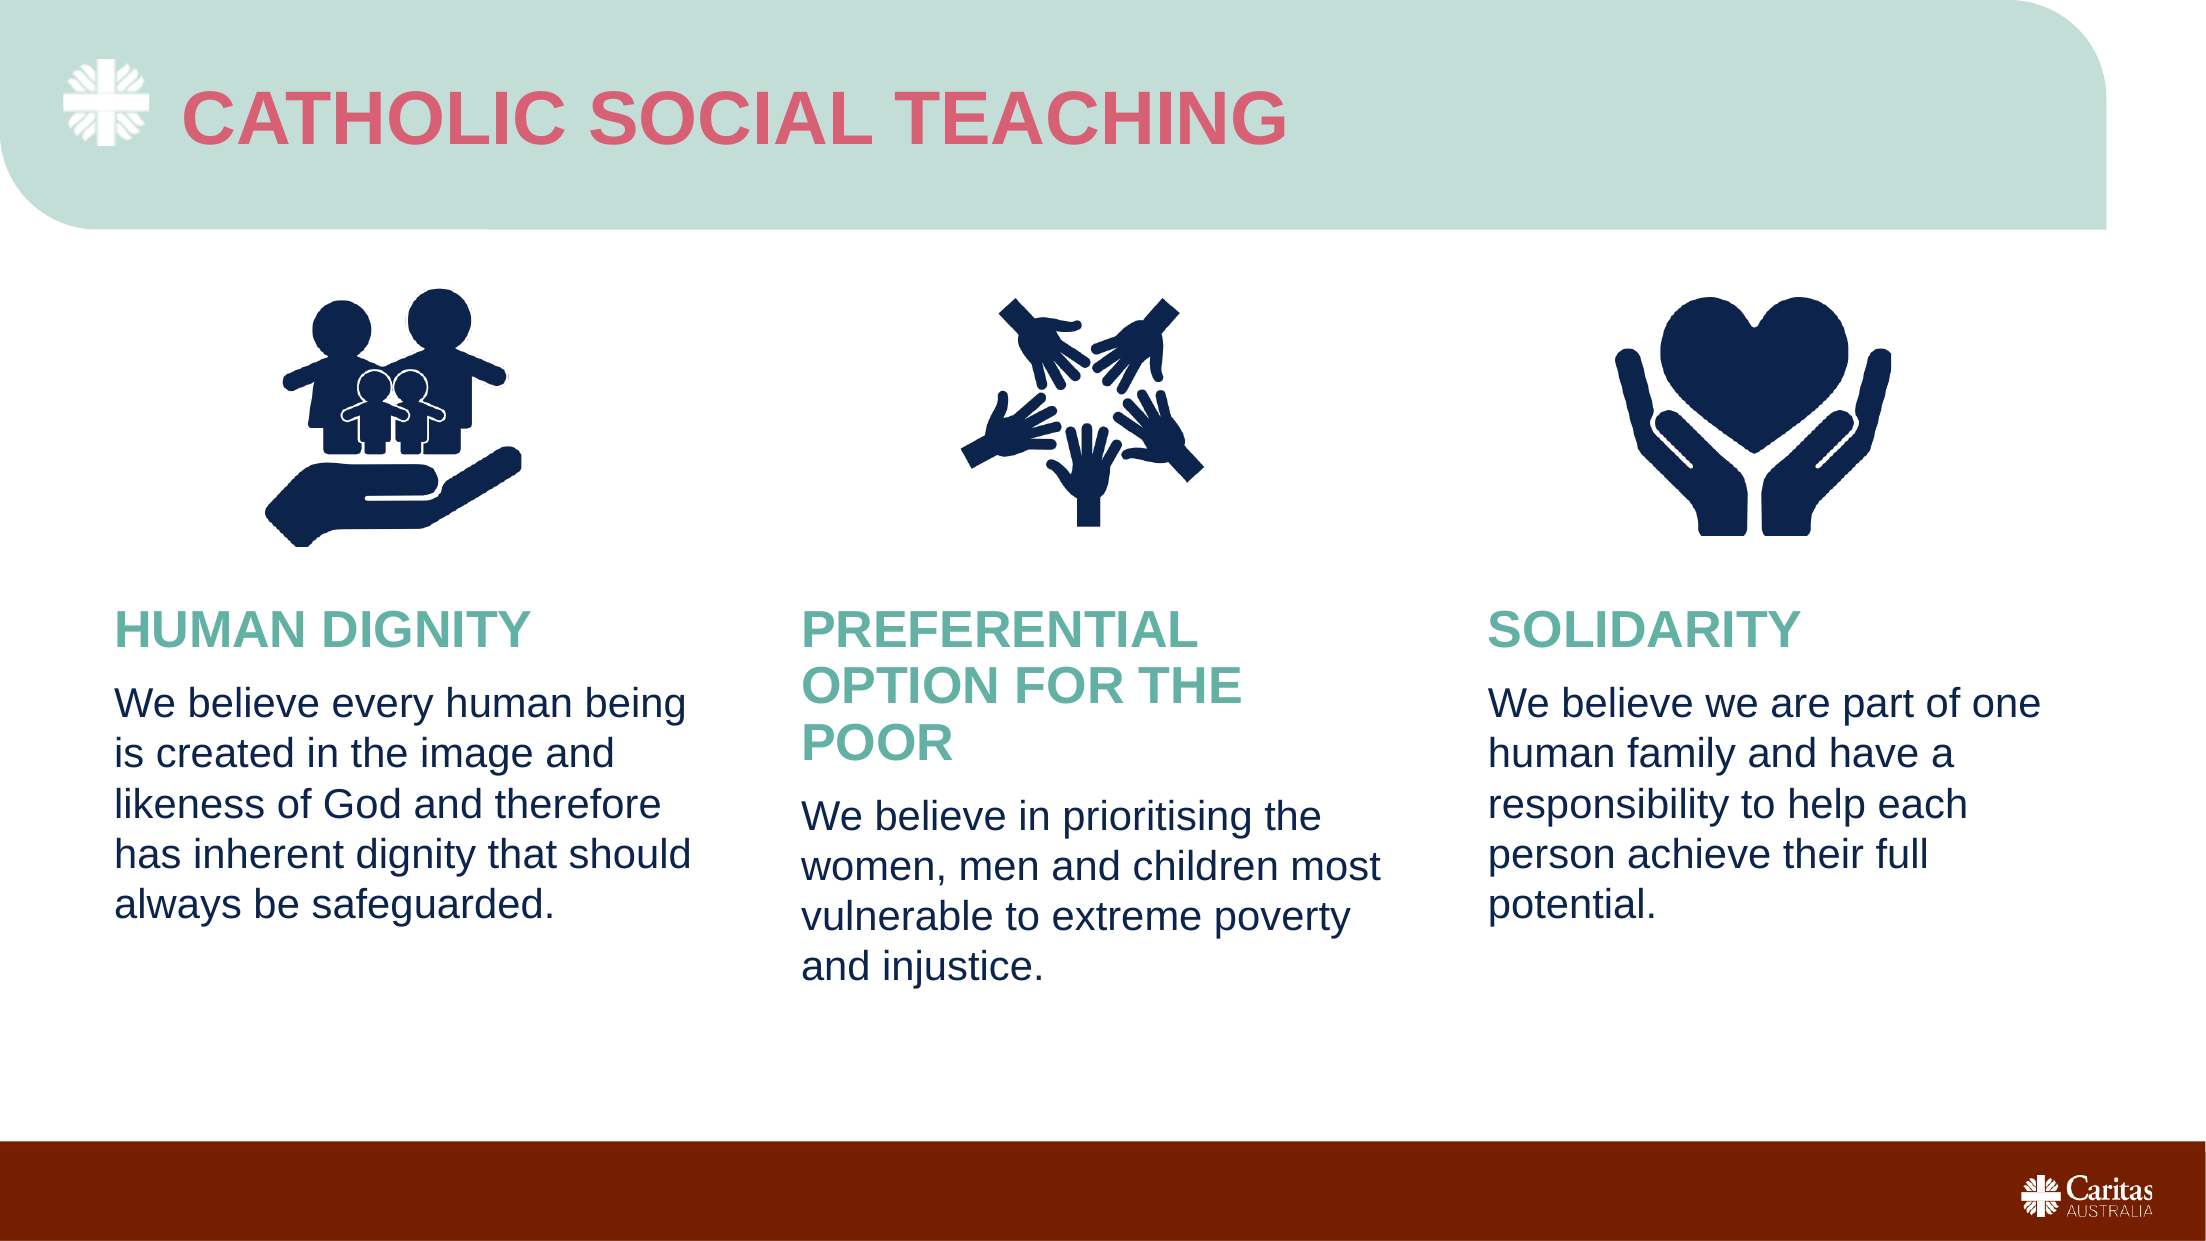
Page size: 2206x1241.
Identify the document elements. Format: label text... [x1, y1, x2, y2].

picture [1615, 297, 1892, 536]
list HUMAN DIGNITY We believe every human being is created in the image and likeness of God and therefore has inherent dignity that should always be safeguarded. [99, 595, 733, 1077]
title Catholic social teaching [166, 71, 2039, 156]
picture [956, 286, 1209, 538]
picture [265, 286, 522, 547]
list SOLIDARITY We believe we are part of one human family and have a responsibility to help each person achieve their full potential. [1472, 595, 2107, 1077]
picture [2021, 1175, 2153, 1217]
text_box [63, 59, 150, 146]
list PREFERENTIAL OPTION FOR THE POOR We believe in prioritising the women, men and children most vulnerable to extreme poverty and injustice. [786, 595, 1420, 1077]
